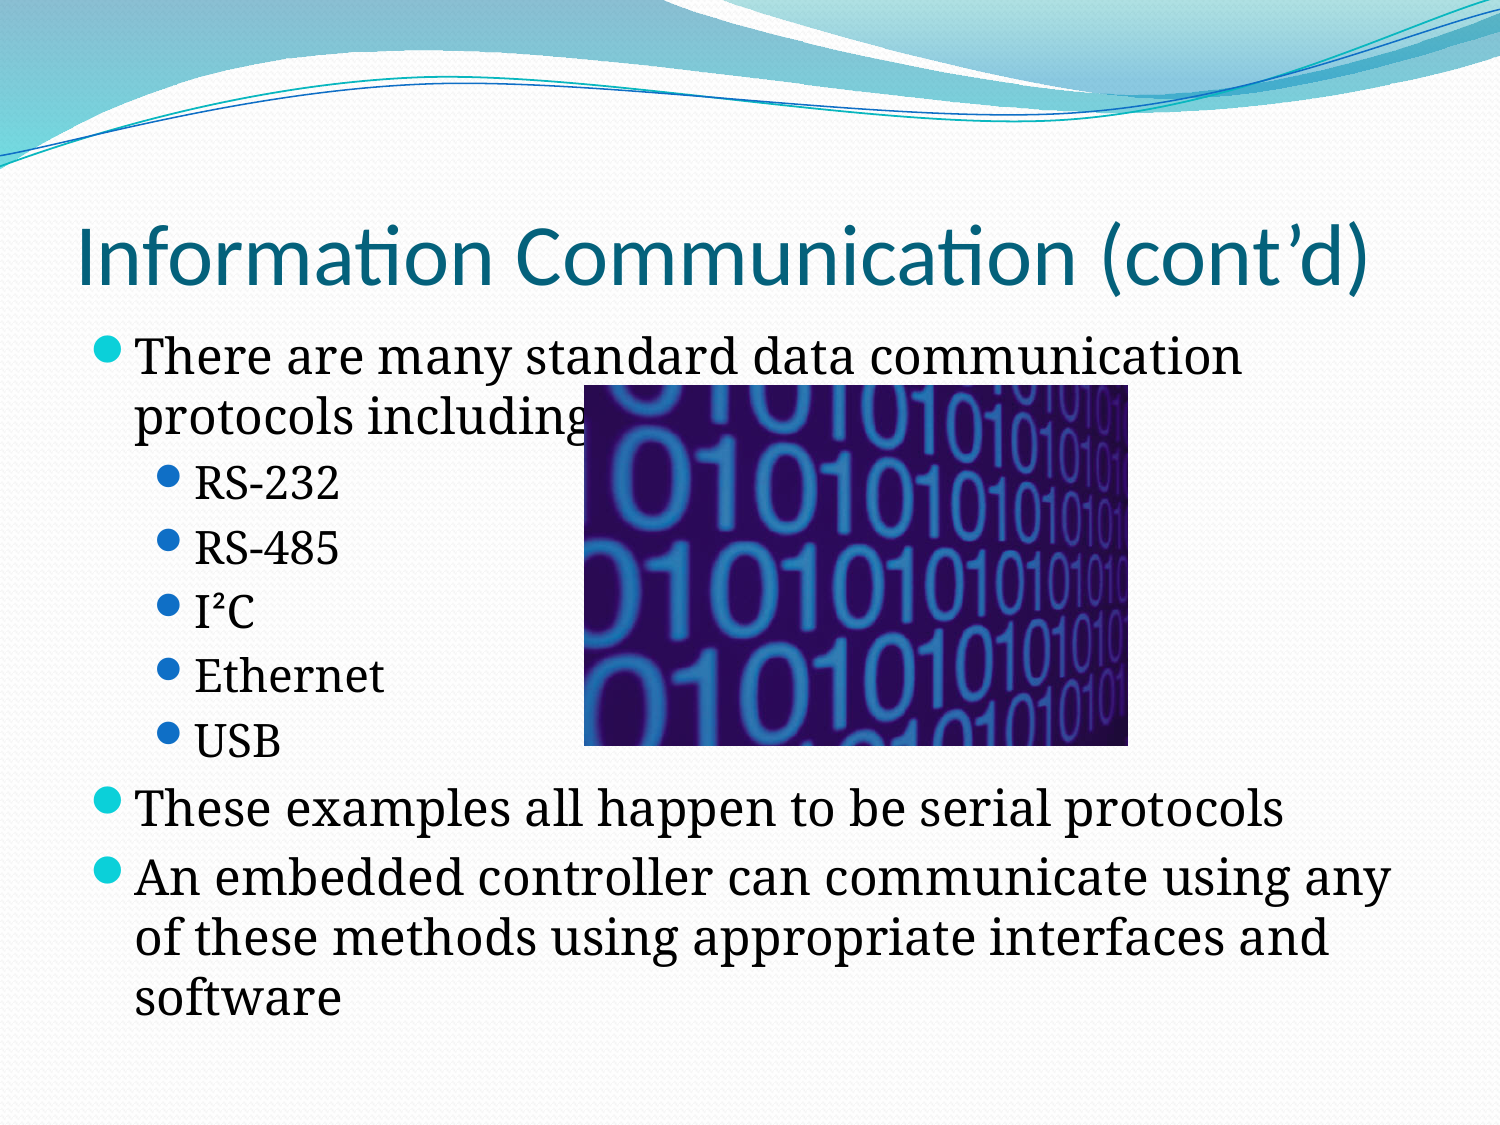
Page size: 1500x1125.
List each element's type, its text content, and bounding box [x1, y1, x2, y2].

title Information Communication (cont’d) [75, 115, 1425, 303]
picture [584, 385, 1129, 746]
list There are many standard data communication protocols including: RS-232 RS-485 I²C Ethernet USB These examples all happen to be serial protocols An embedded controller can communicate using any of these methods using appropriate interfaces and software [75, 317, 1425, 1038]
title Test Your Knowledge (Blink) (cont’d) [577, 386, 1136, 757]
